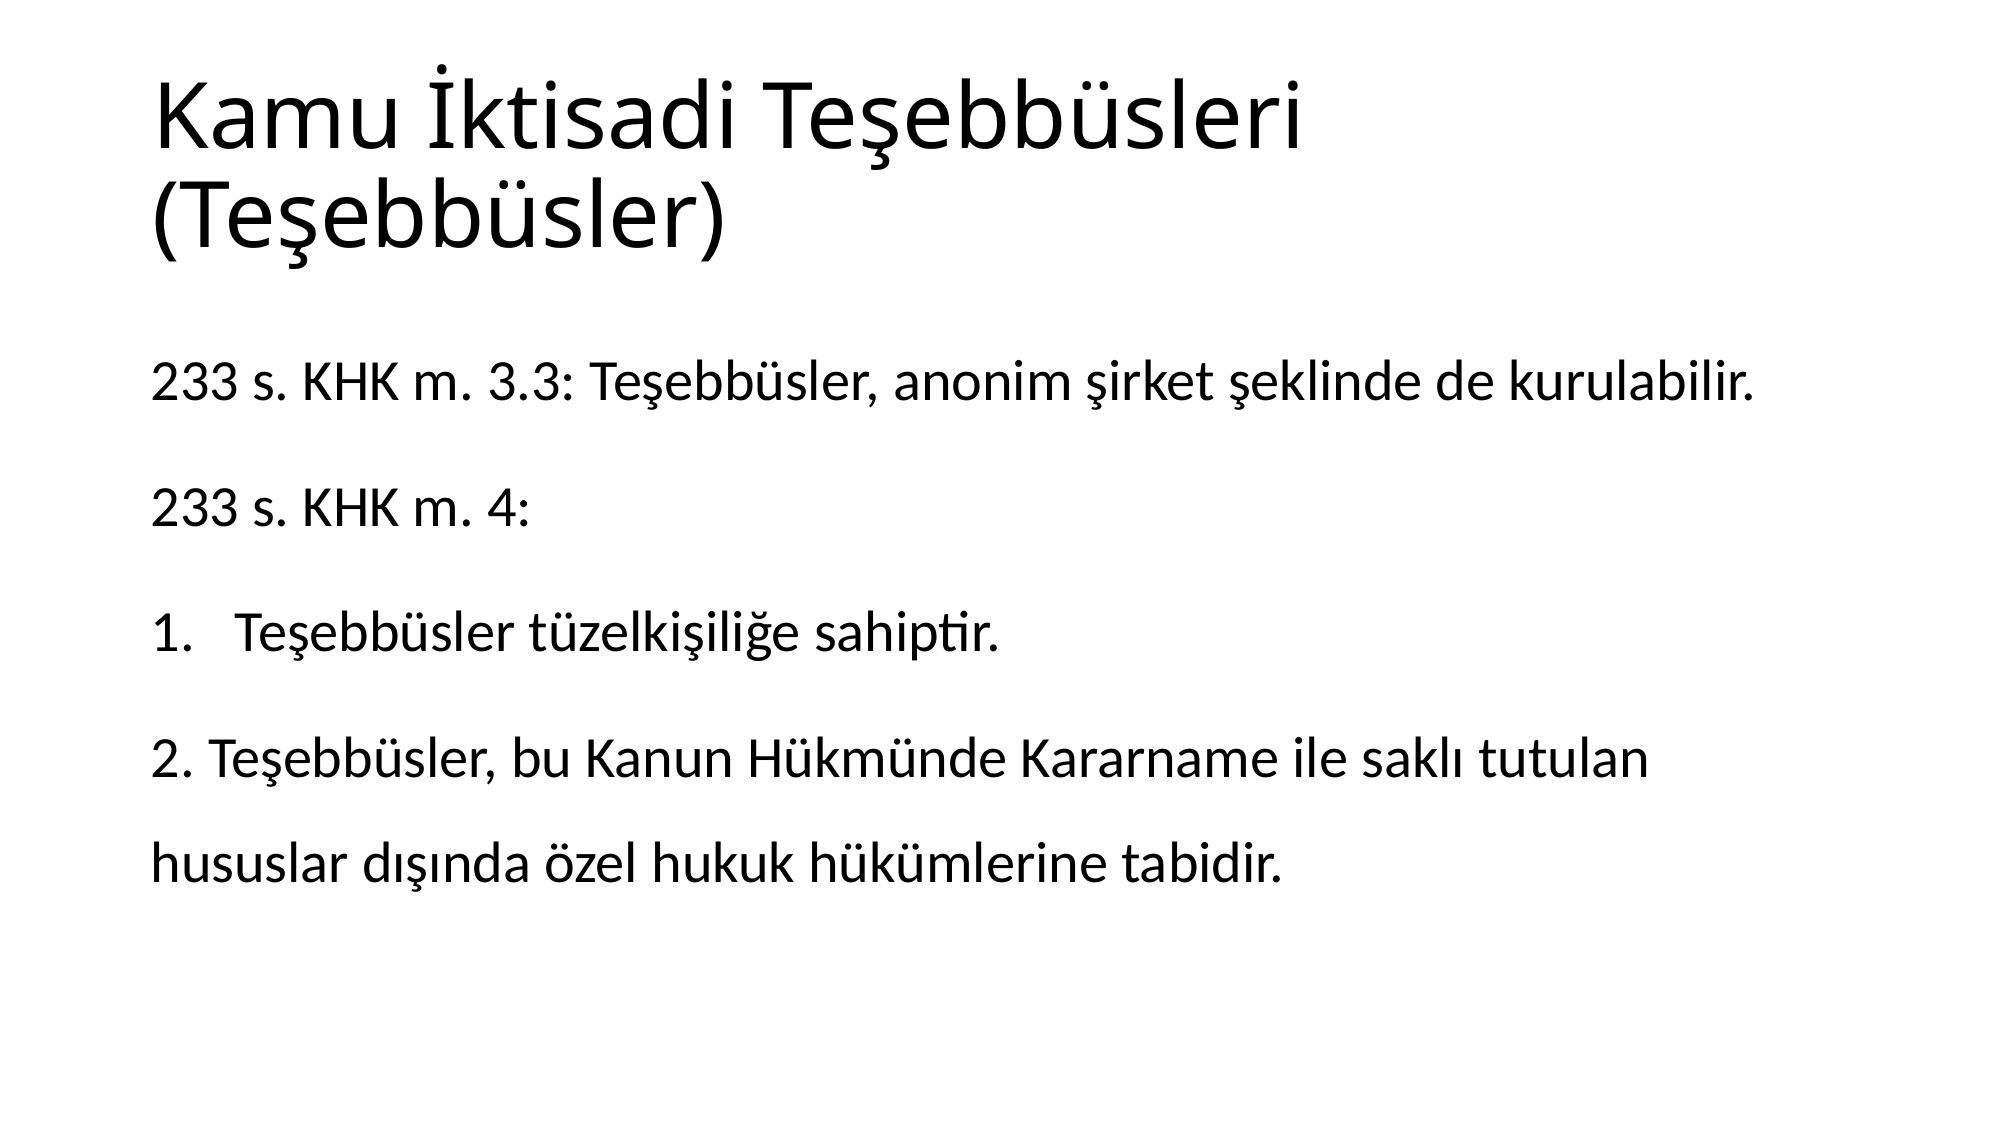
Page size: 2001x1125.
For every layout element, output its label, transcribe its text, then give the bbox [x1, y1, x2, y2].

title Kamu İktisadi Teşebbüsleri (Teşebbüsler) [137, 59, 1863, 278]
list 233 s. KHK m. 3.3: Teşebbüsler, anonim şirket şeklinde de kurulabilir. 233 s. KHK m. 4: Teşebbüsler tüzelkişiliğe sahiptir. 2. Teşebbüsler, bu Kanun Hükmünde Kararname ile saklı tutulan hususlar dışında özel hukuk hükümlerine tabidir. [135, 299, 1861, 1014]
